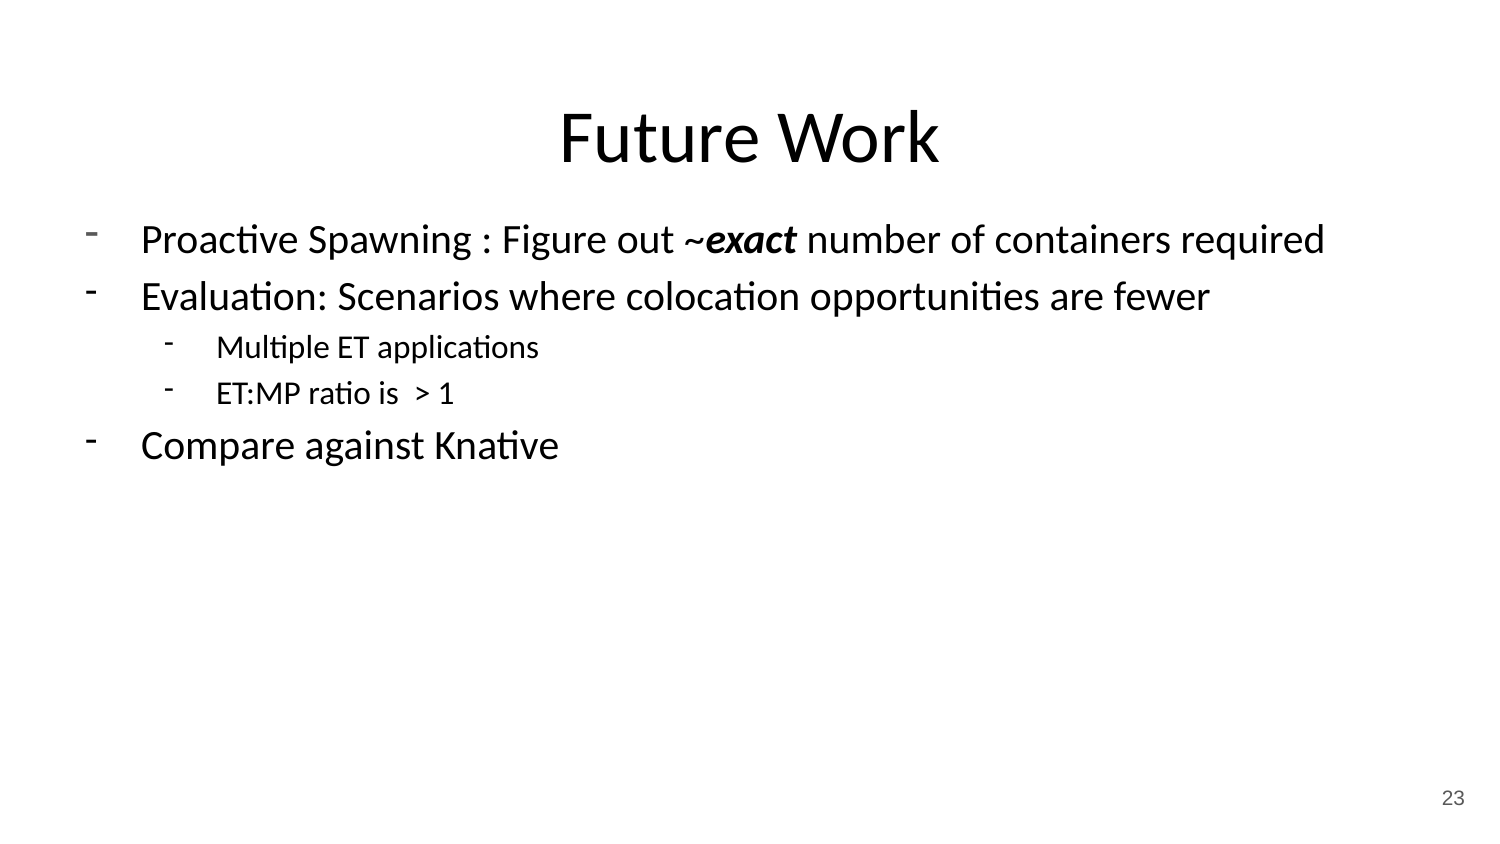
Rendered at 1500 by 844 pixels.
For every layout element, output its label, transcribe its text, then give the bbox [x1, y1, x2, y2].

list Proactive Spawning : Figure out ~exact number of containers required Evaluation: Scenarios where colocation opportunities are fewer Multiple ET applications ET:MP ratio is > 1 Compare against Knative [51, 189, 1449, 750]
slide_number 23 [1389, 764, 1480, 830]
title Future Work [51, 72, 1449, 167]
